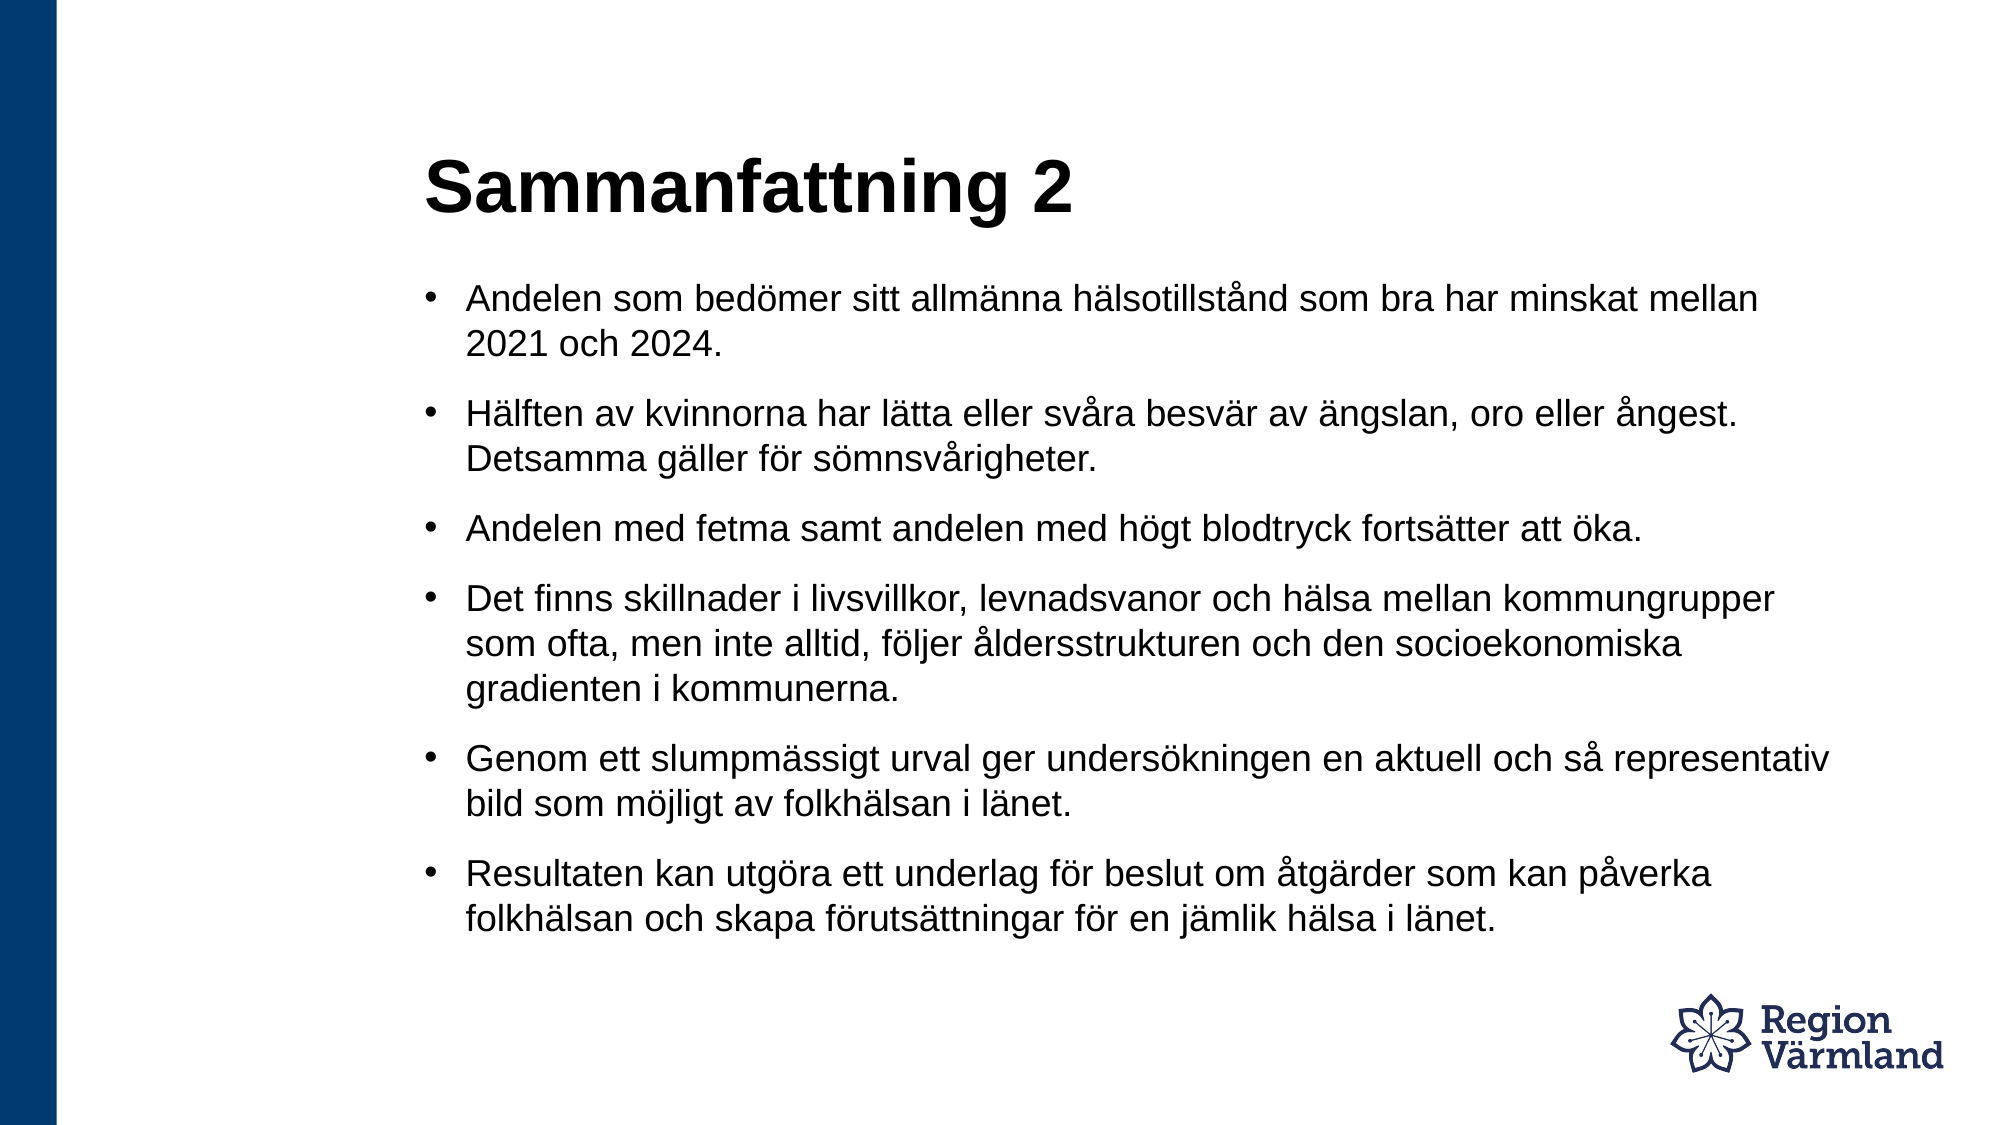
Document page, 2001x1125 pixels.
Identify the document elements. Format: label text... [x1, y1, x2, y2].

list Andelen som bedömer sitt allmänna hälsotillstånd som bra har minskat mellan 2021 och 2024. Hälften av kvinnorna har lätta eller svåra besvär av ängslan, oro eller ångest. Detsamma gäller för sömnsvårigheter. Andelen med fetma samt andelen med högt blodtryck fortsätter att öka. Det finns skillnader i livsvillkor, levnadsvanor och hälsa mellan kommungrupper som ofta, men inte alltid, följer åldersstrukturen och den socioekonomiska gradienten i kommunerna. Genom ett slumpmässigt urval ger undersökningen en aktuell och så representativ bild som möjligt av folkhälsan i länet. Resultaten kan utgöra ett underlag för beslut om åtgärder som kan påverka folkhälsan och skapa förutsättningar för en jämlik hälsa i länet. [409, 266, 1858, 799]
picture [1670, 993, 1944, 1073]
title Sammanfattning 2 [409, 17, 1591, 235]
